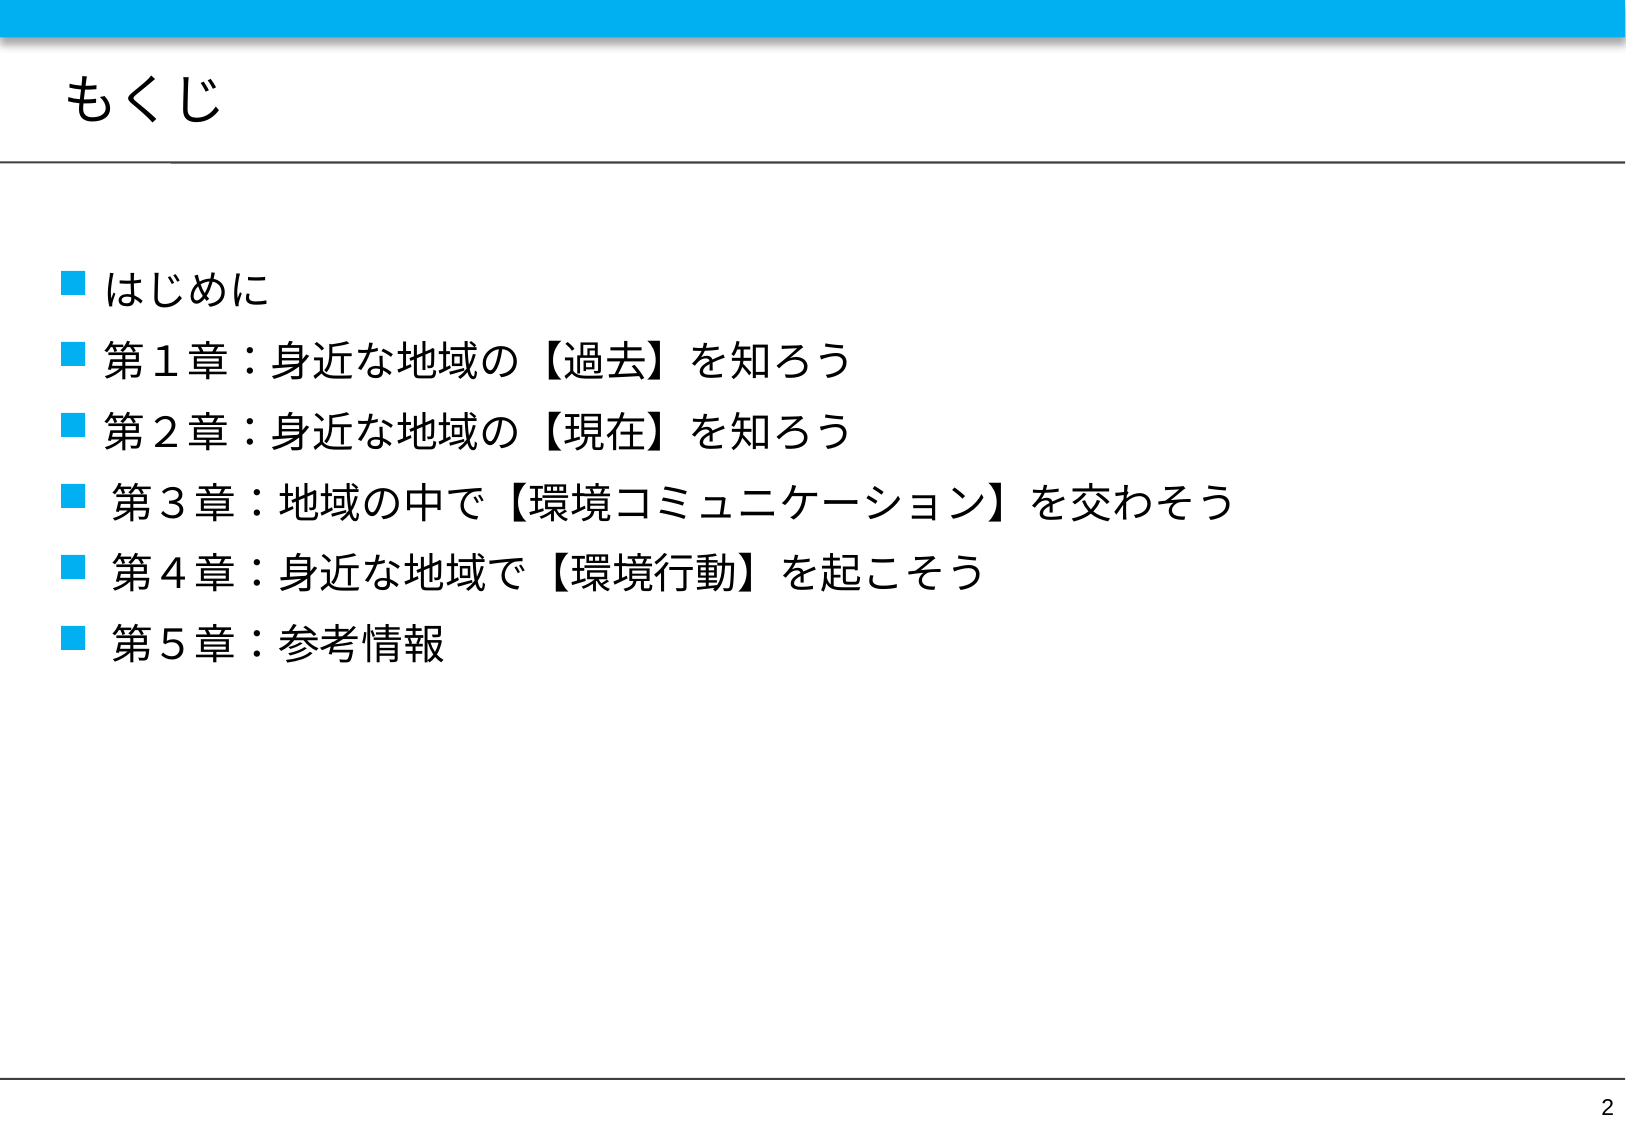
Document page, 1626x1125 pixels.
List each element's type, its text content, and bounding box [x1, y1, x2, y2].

slide_number 2 [1558, 1082, 1625, 1125]
title もくじ [63, 49, 1563, 146]
list はじめに 第１章：身近な地域の【過去】を知ろう 第２章：身近な地域の【現在】を知ろう 第３章：地域の中で【環境コミュニケーション】を交わそう 第４章：身近な地域で【環境行動】を起こそう 第５章：参考情報 [57, 187, 1559, 1053]
